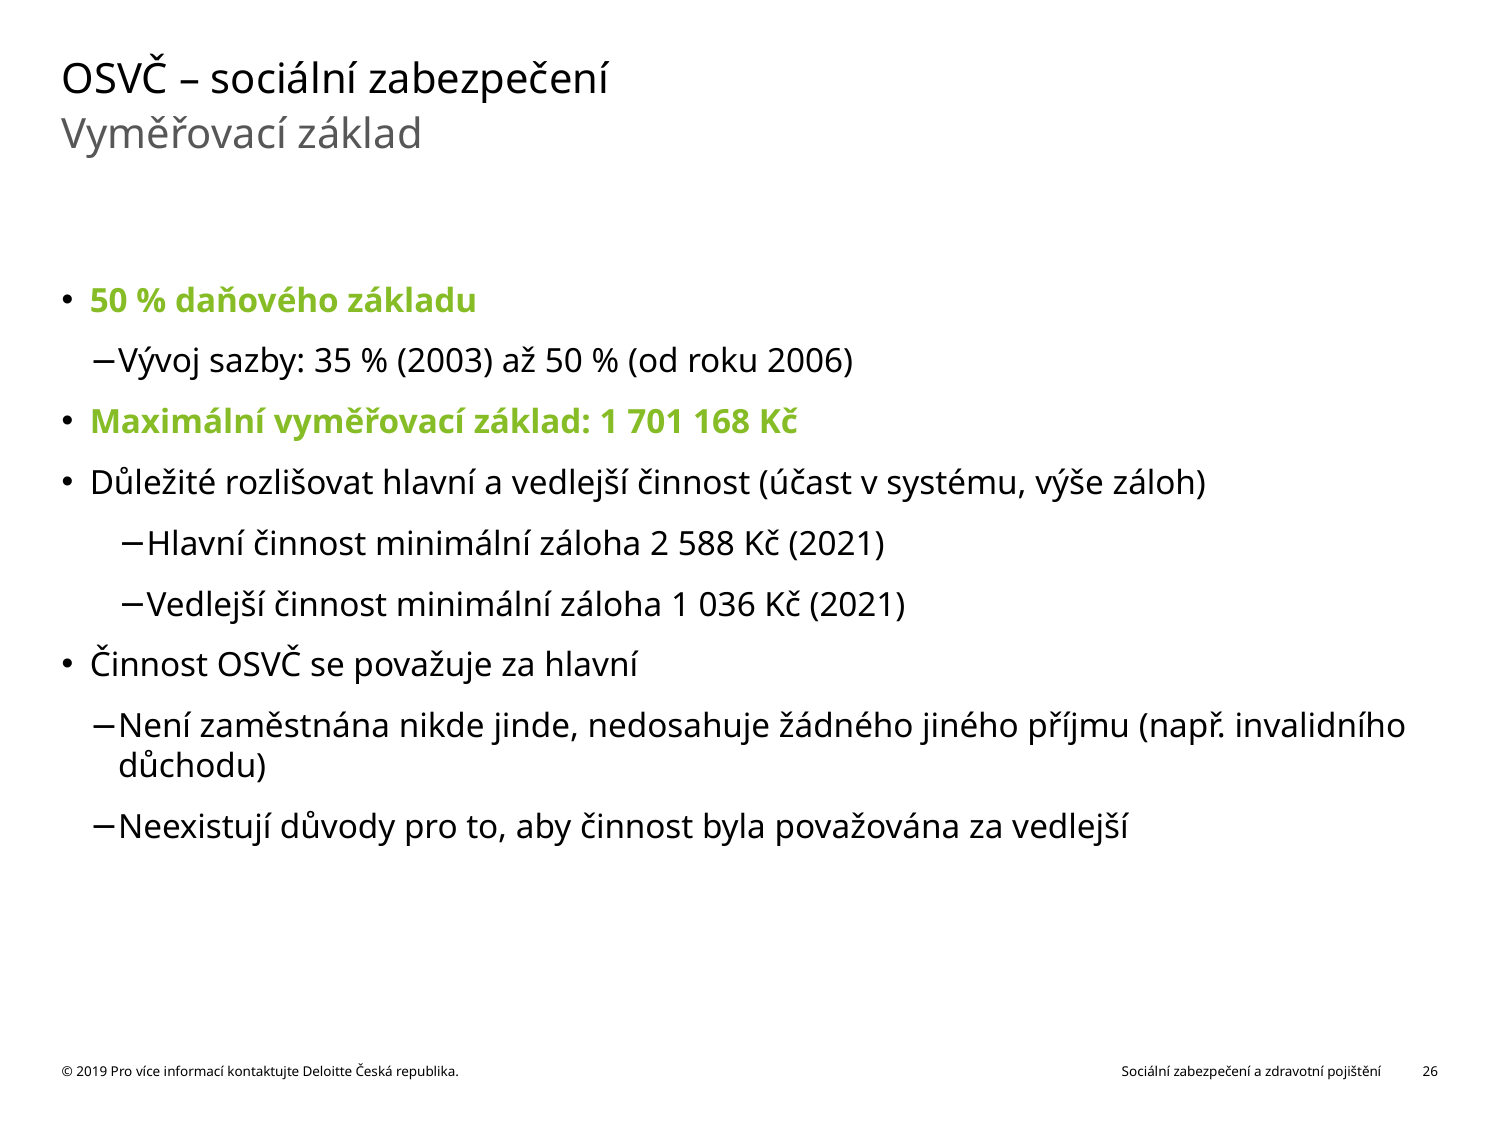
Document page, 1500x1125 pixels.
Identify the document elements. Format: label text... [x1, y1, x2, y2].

list Vyměřovací základ [61, 107, 1435, 232]
list 50 % daňového základu Vývoj sazby: 35 % (2003) až 50 % (od roku 2006) Maximální vyměřovací základ: 1 701 168 Kč Důležité rozlišovat hlavní a vedlejší činnost (účast v systému, výše záloh) Hlavní činnost minimální záloha 2 588 Kč (2021) Vedlejší činnost minimální záloha 1 036 Kč (2021) Činnost OSVČ se považuje za hlavní Není zaměstnána nikde jinde, nedosahuje žádného jiného příjmu (např. invalidního důchodu) Neexistují důvody pro to, aby činnost byla považována za vedlejší [61, 278, 1436, 1047]
title OSVČ – sociální zabezpečení [61, 52, 1435, 107]
